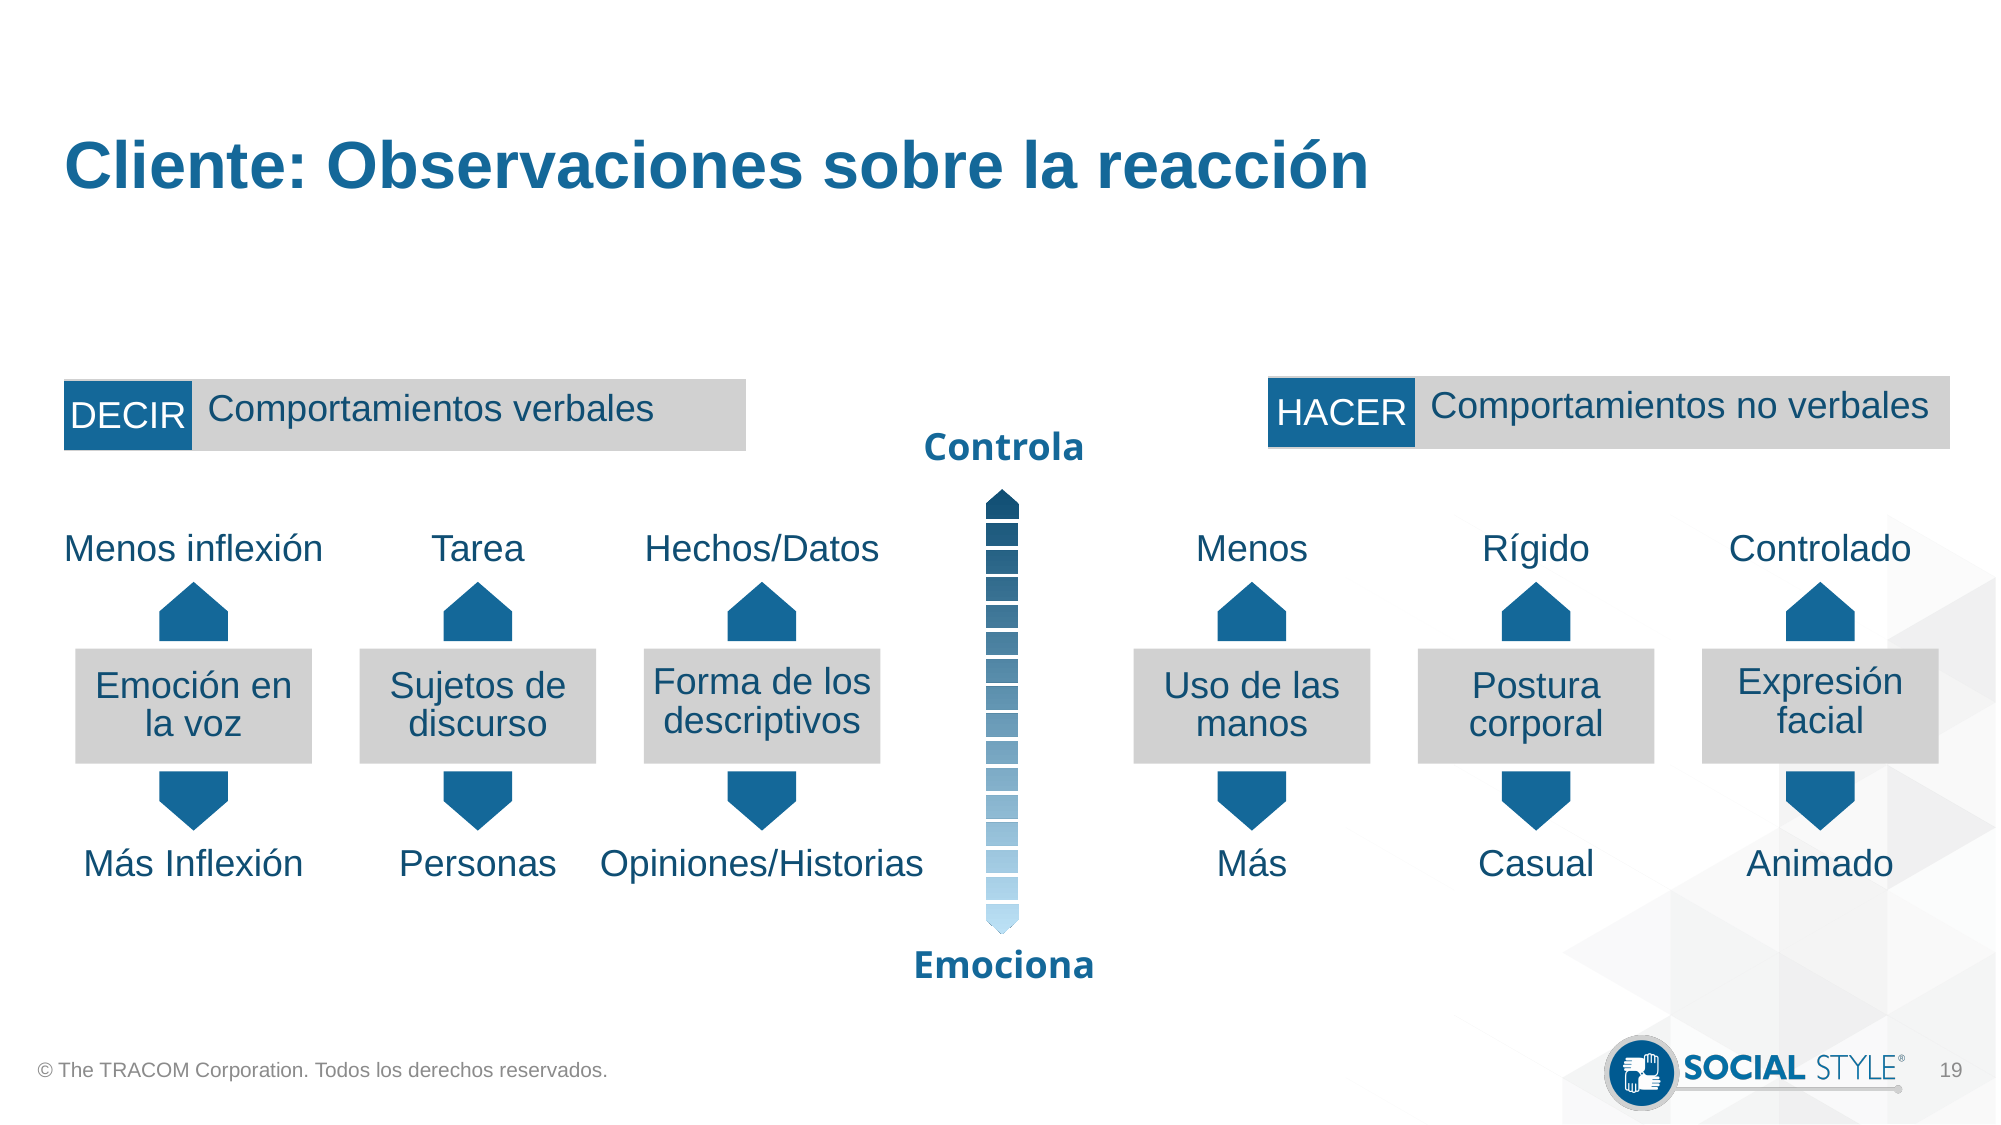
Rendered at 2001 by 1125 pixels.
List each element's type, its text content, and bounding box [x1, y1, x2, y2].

text_box [985, 577, 1020, 601]
text_box [985, 631, 1020, 656]
text_box [985, 795, 1020, 819]
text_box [1704, 523, 1988, 890]
picture [1604, 1103, 1905, 1111]
text_box [985, 658, 1020, 683]
text_box [985, 550, 1020, 574]
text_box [645, 523, 946, 890]
text_box [985, 849, 1020, 874]
text_box [985, 686, 1020, 710]
slide_number 19 [1512, 1056, 1963, 1103]
text_box [985, 767, 1020, 792]
table_header DECIR [64, 381, 192, 450]
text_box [1420, 523, 1704, 890]
text_box [985, 740, 1020, 765]
text_box [985, 522, 1020, 547]
picture [1604, 1035, 1905, 1056]
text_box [1084, 523, 1420, 890]
text_box Emociona [836, 939, 1172, 992]
table_header Comportamientos no verbales [1415, 378, 1950, 447]
table_header Comportamientos verbales [192, 381, 746, 450]
text_box [984, 903, 1020, 936]
title Cliente: Observaciones sobre la reacción [64, 37, 1963, 204]
text_box Controla [836, 421, 1172, 474]
footer © The TRACOM Corporation. Todos los derechos reservados. [37, 1056, 1338, 1103]
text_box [26, 523, 361, 890]
text_box [985, 822, 1020, 846]
text_box [985, 876, 1020, 901]
text_box [985, 604, 1020, 629]
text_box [361, 523, 645, 890]
text_box [985, 713, 1020, 738]
text_box [984, 487, 1020, 520]
table_header HACER [1268, 378, 1415, 447]
